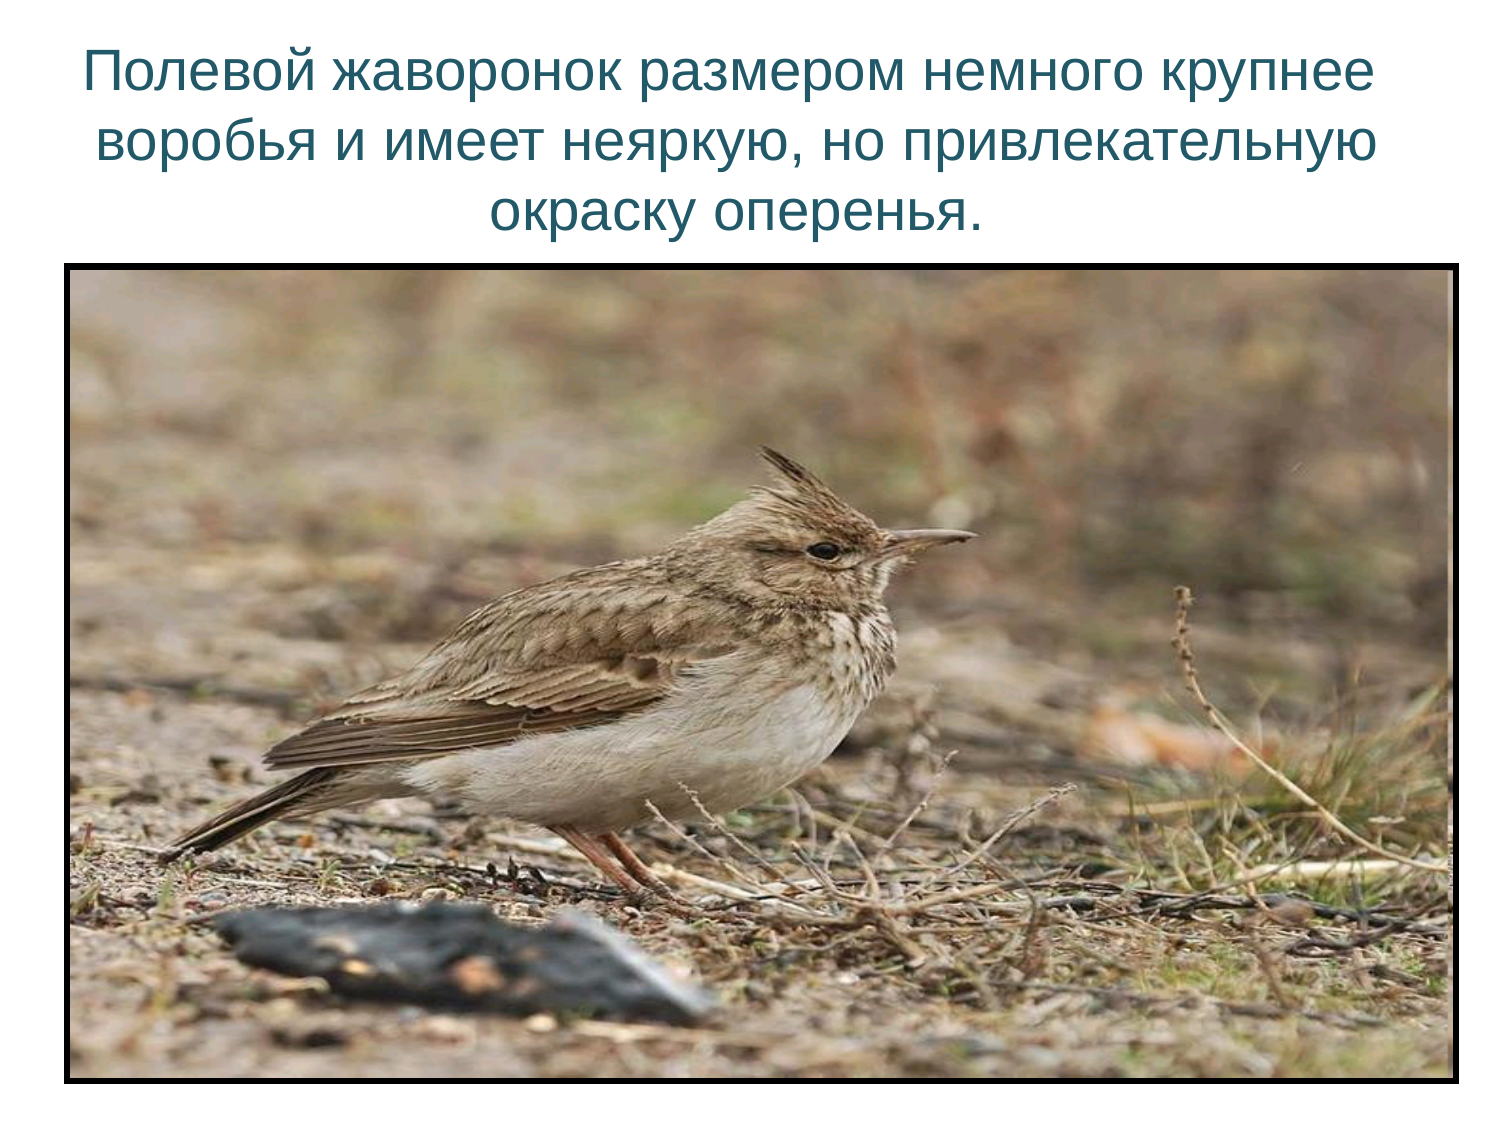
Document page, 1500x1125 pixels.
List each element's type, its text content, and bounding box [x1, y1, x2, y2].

text_box Полевой жаворонок размером немного крупнее воробья и имеет неяркую, но привлекательную окраску оперенья. [37, 24, 1438, 250]
picture [70, 269, 1454, 1079]
